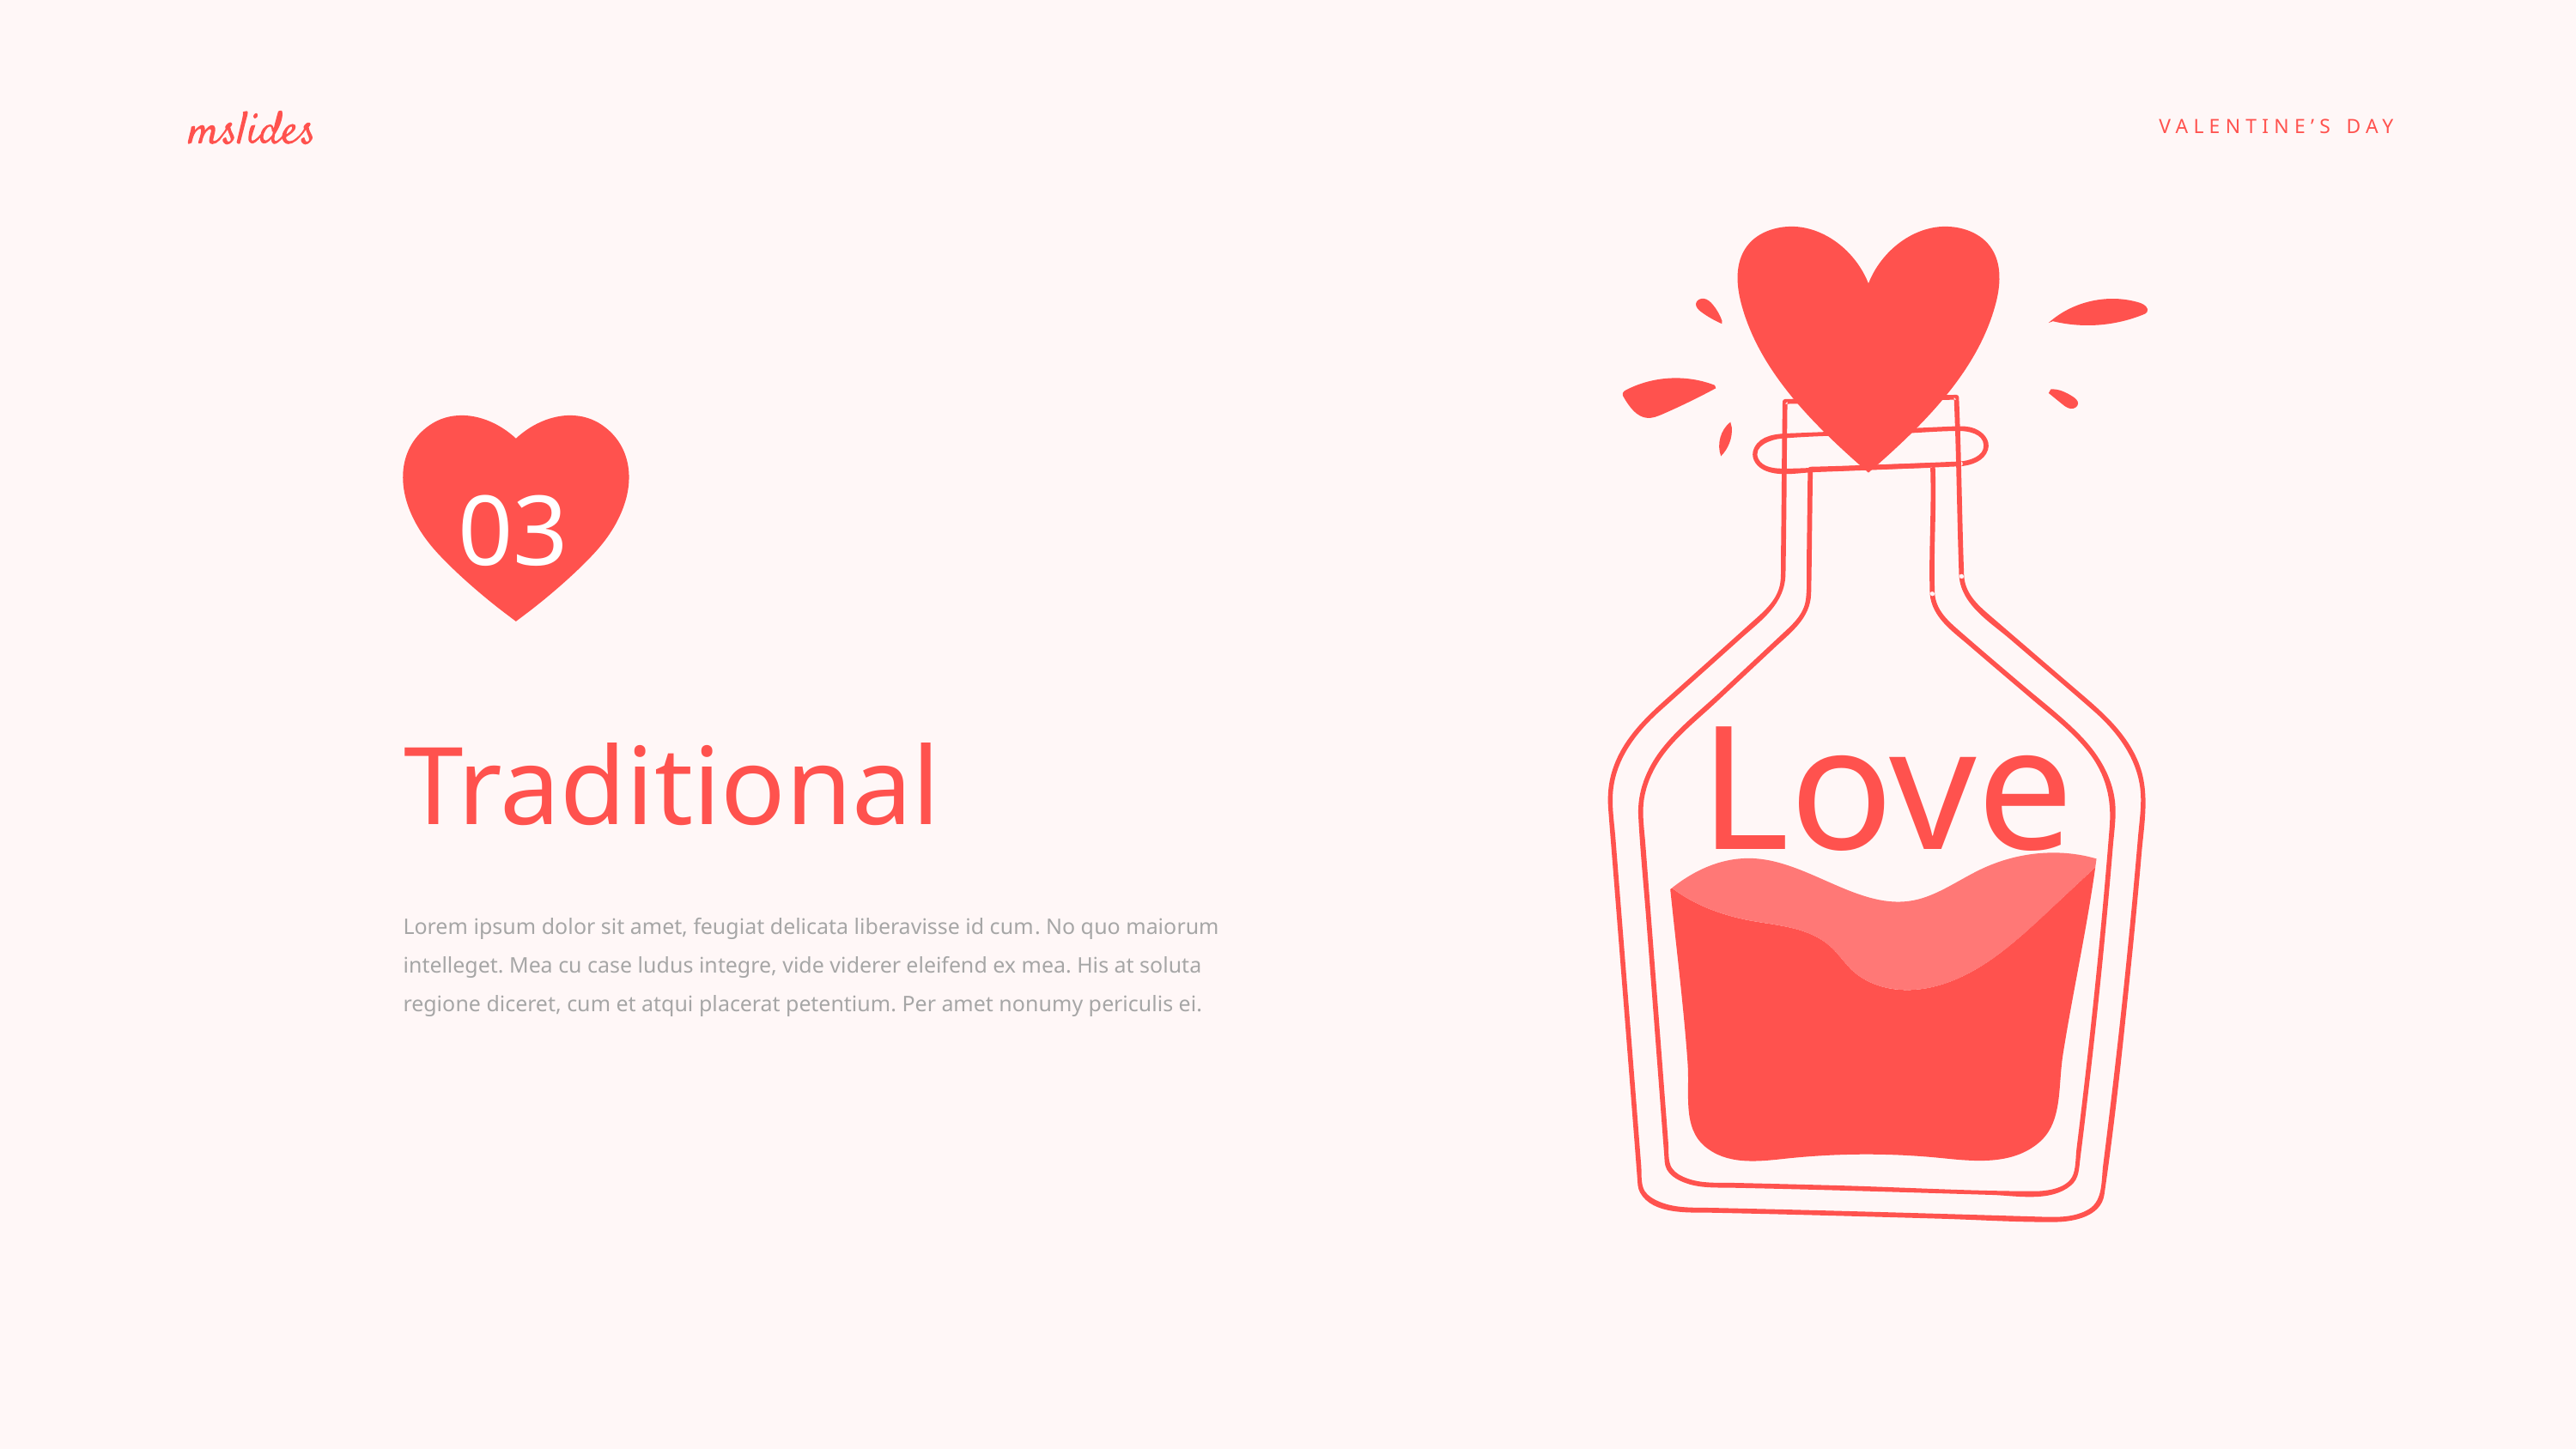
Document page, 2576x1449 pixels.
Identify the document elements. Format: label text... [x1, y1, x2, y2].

text_box Lorem ipsum dolor sit amet, feugiat delicata liberavisse id cum. No quo maiorum intelleget. Mea cu case ludus integre, vide viderer eleifend ex mea. His at soluta regione diceret, cum et atqui placerat petentium. Per amet nonumy periculis ei. [390, 894, 1258, 1022]
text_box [1607, 226, 2148, 1222]
text_box Traditional [391, 711, 1144, 853]
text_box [403, 415, 629, 621]
